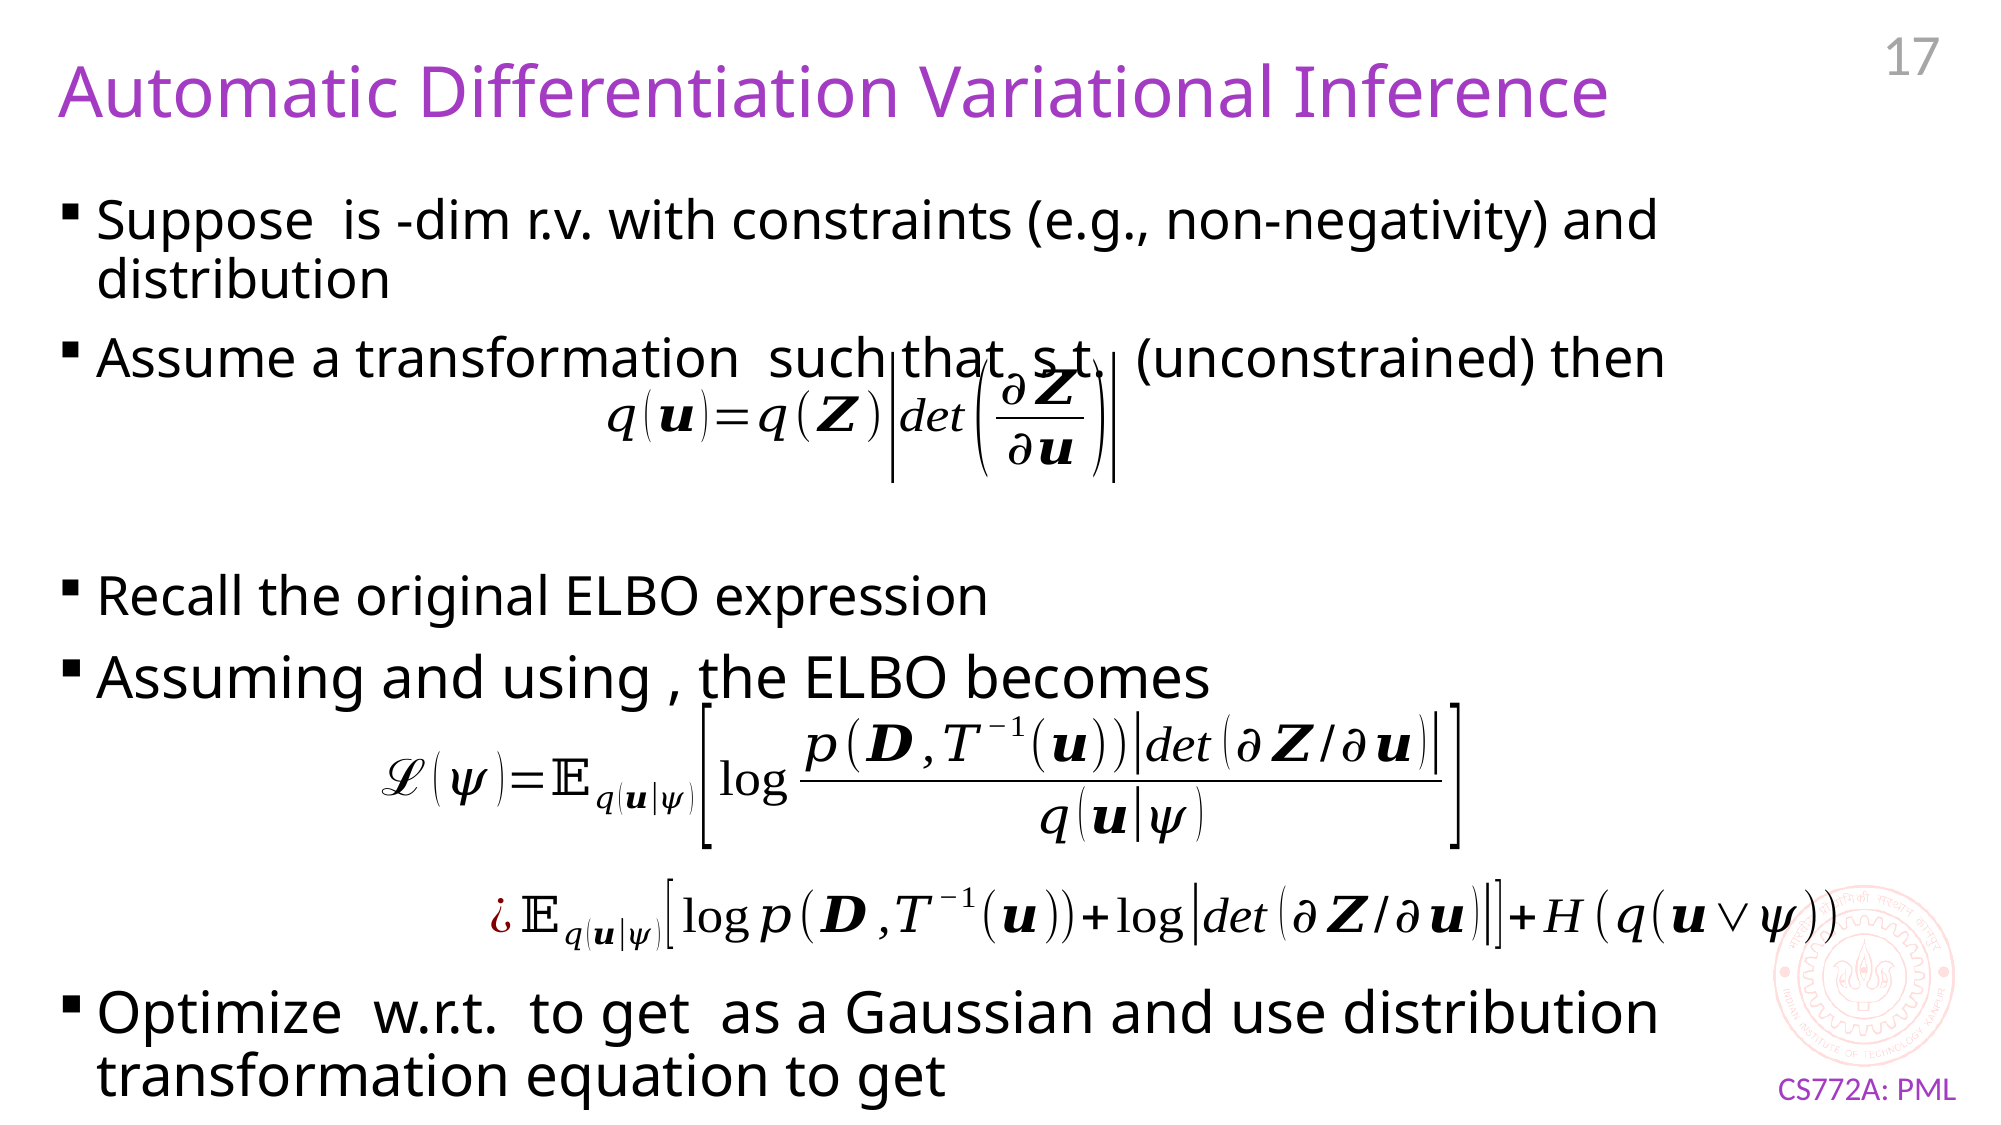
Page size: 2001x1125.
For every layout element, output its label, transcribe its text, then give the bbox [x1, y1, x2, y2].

text_box 17 [1857, 22, 1957, 83]
title Automatic Differentiation Variational Inference [43, 27, 1970, 163]
